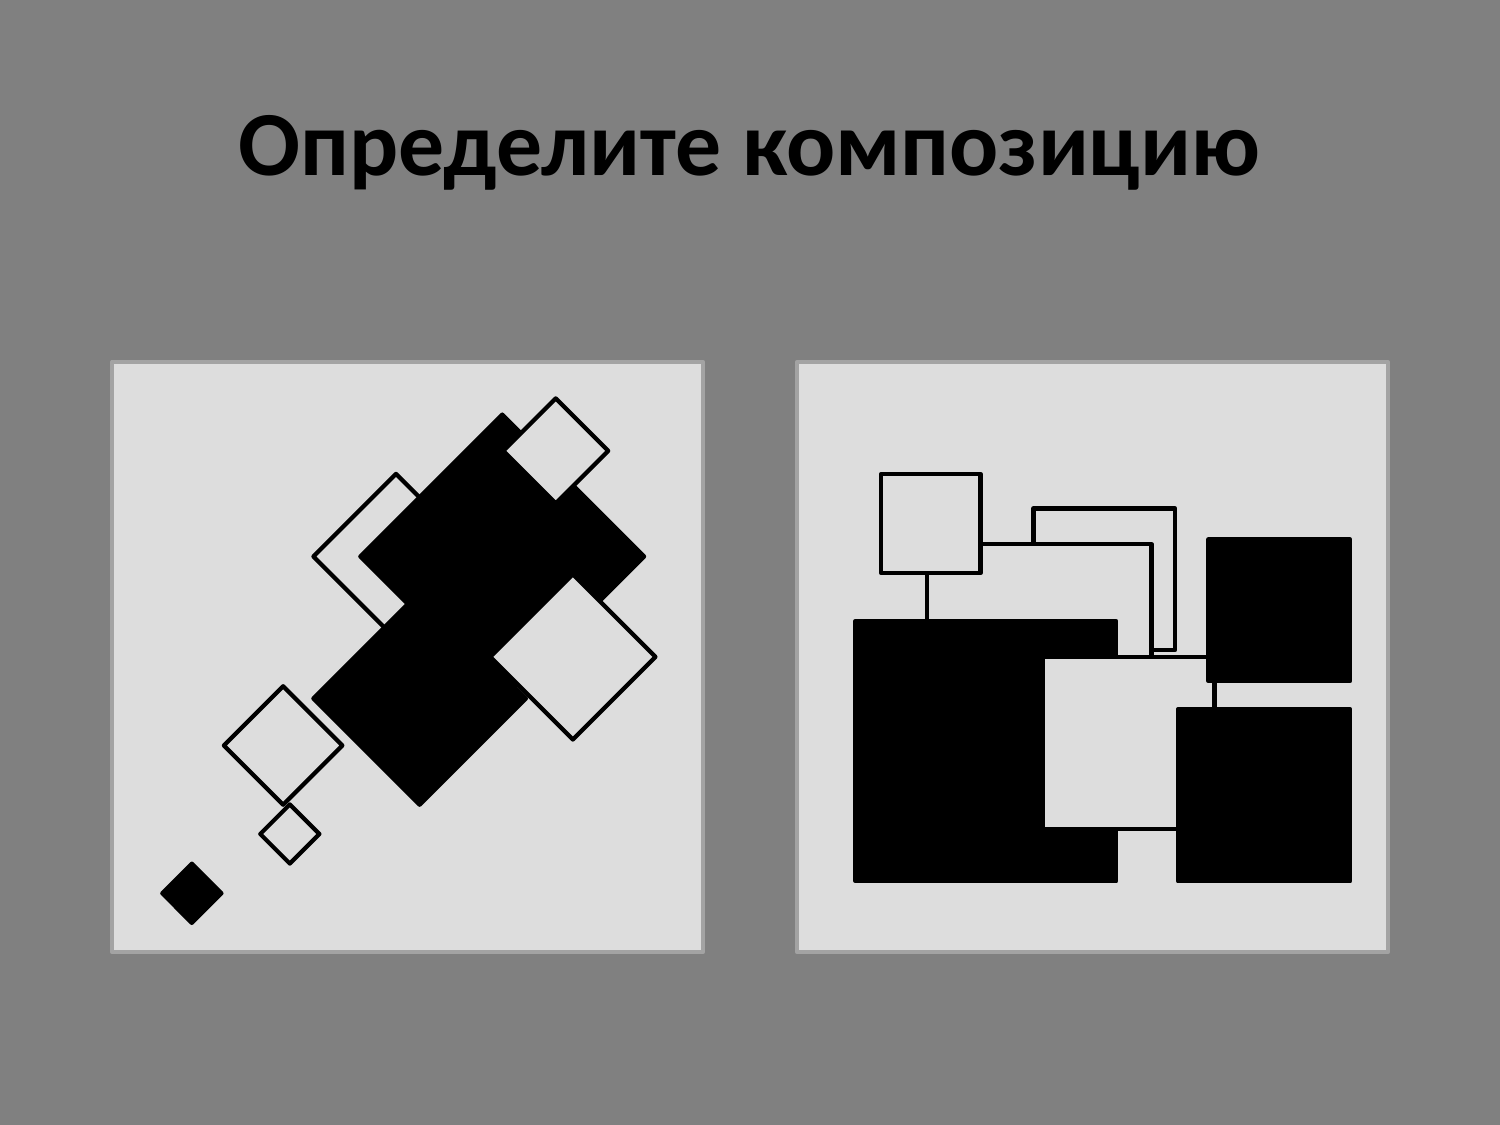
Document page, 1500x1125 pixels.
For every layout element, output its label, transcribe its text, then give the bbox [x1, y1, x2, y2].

text_box [853, 619, 1118, 883]
text_box [110, 360, 705, 954]
text_box [258, 802, 322, 866]
text_box [879, 472, 983, 575]
text_box [160, 861, 224, 926]
text_box [358, 412, 647, 656]
text_box [1176, 707, 1352, 883]
title Определите композицию [75, 45, 1425, 233]
text_box [311, 590, 529, 807]
text_box [221, 684, 345, 807]
text_box [1206, 537, 1352, 683]
text_box [488, 572, 658, 742]
text_box [1040, 655, 1217, 831]
text_box [311, 471, 419, 627]
text_box [501, 396, 611, 506]
text_box [925, 542, 1154, 655]
text_box [1031, 506, 1177, 652]
text_box [795, 360, 1390, 954]
